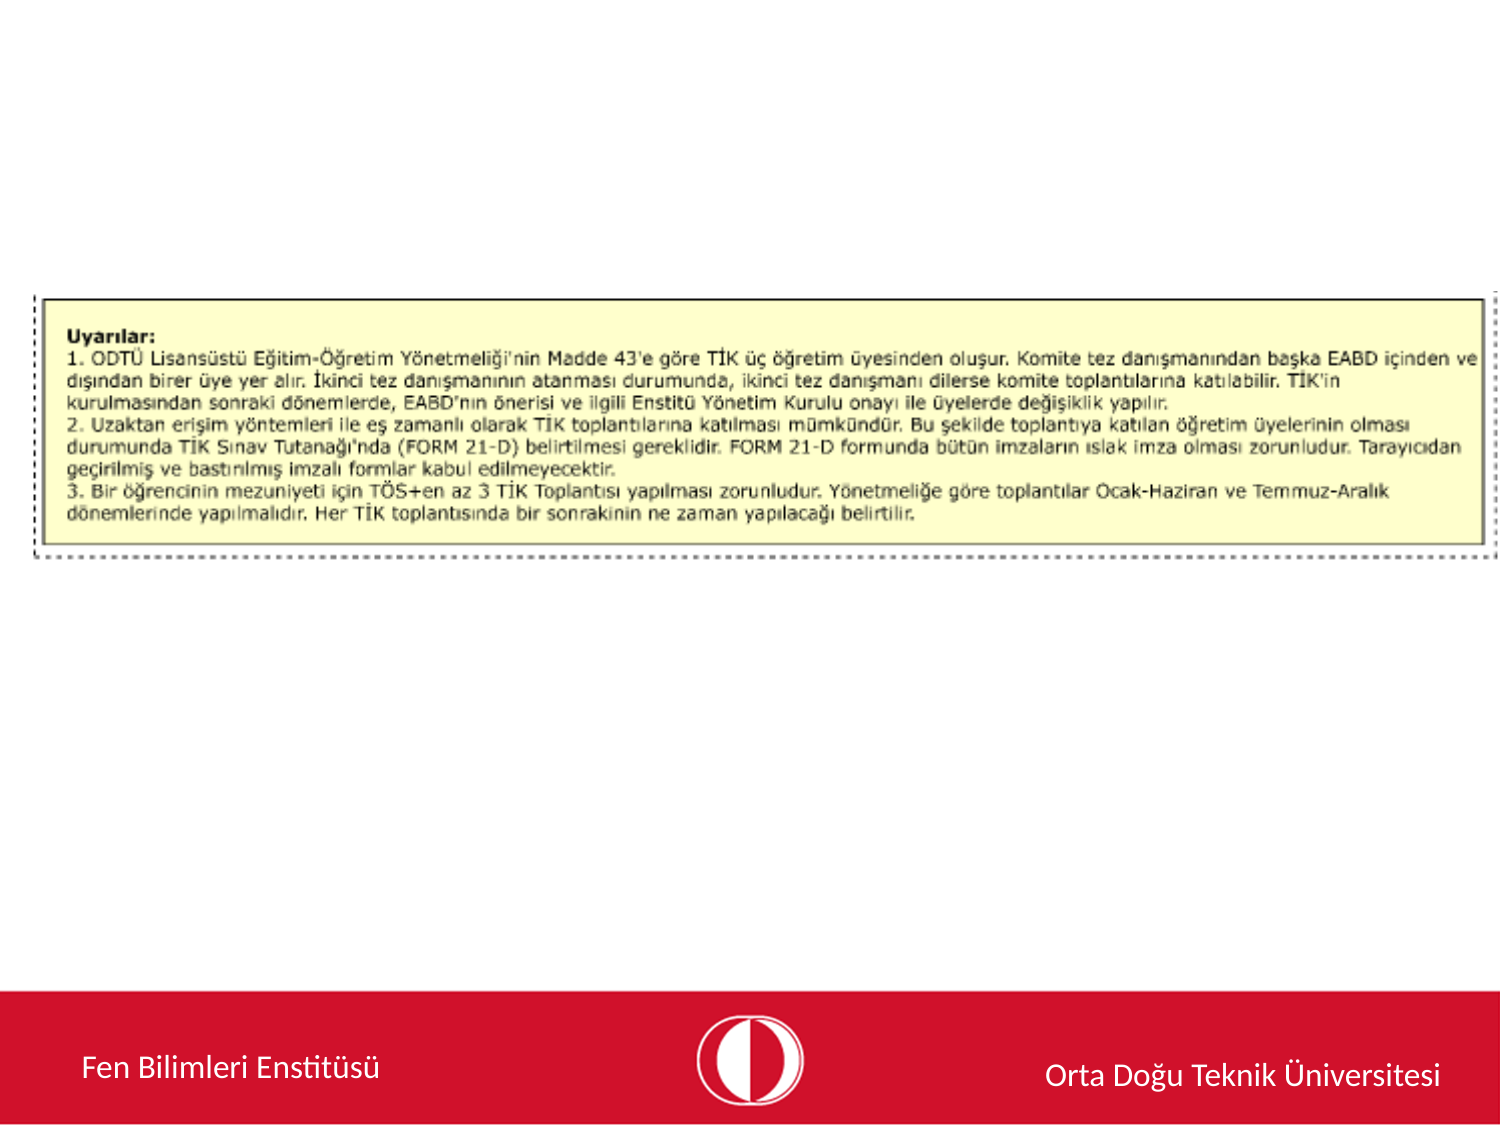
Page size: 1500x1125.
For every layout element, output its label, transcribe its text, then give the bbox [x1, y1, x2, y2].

slide_number Fen Bilimleri Enstitüsü [66, 1035, 405, 1096]
picture [0, 0, 1500, 1125]
slide_number Orta Doğu Teknik Üniversitesi [1030, 1042, 1475, 1103]
